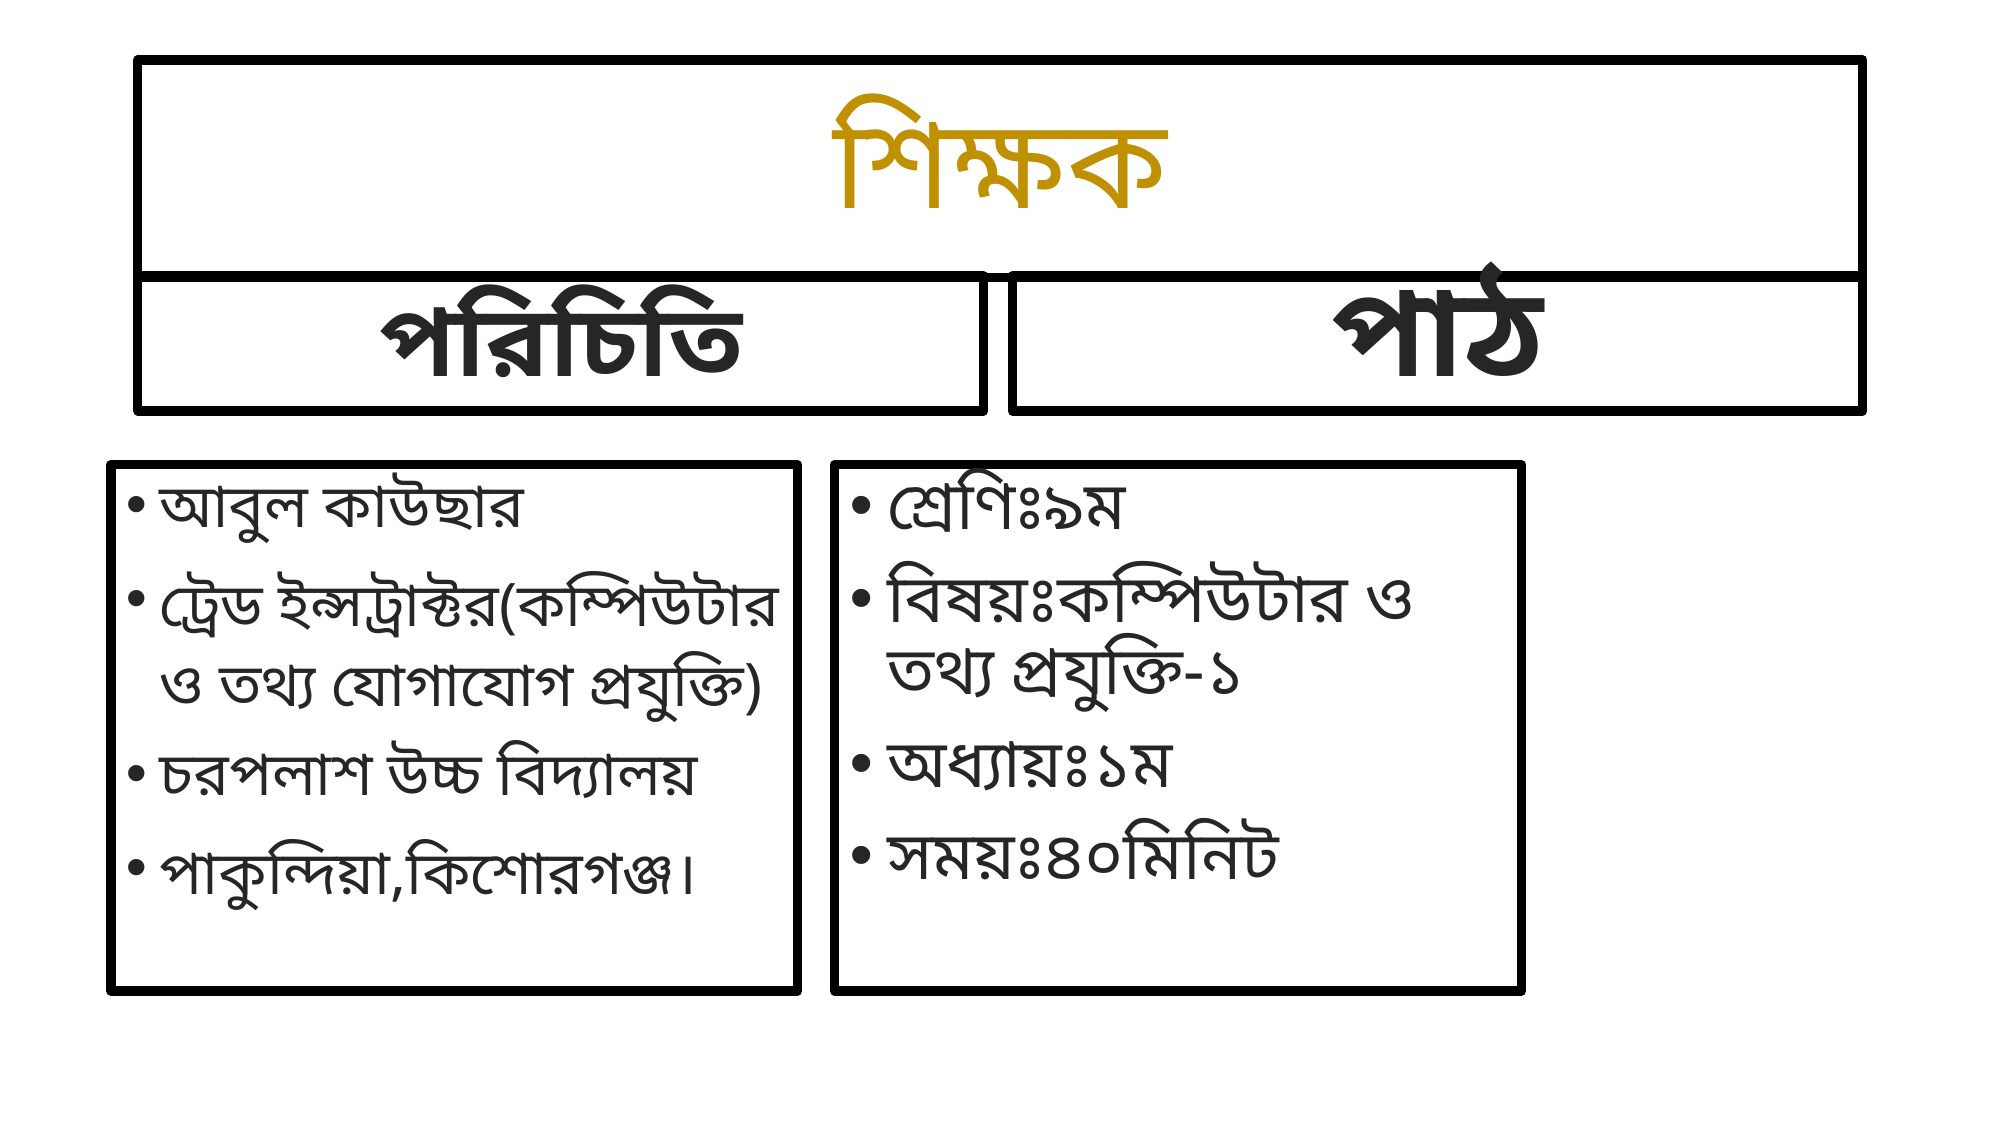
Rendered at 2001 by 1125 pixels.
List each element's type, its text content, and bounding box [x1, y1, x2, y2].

list আবুল কাউছার ট্রেড ইন্সট্রাক্টর(কম্পিউটার ও তথ্য যোগাযোগ প্রযুক্তি) চরপলাশ উচ্চ বিদ্যালয় পাকুন্দিয়া,কিশোরগঞ্জ। [110, 464, 798, 991]
list শ্রেণিঃ৯ম বিষয়ঃকম্পিউটার ও তথ্য প্রযুক্তি-১ অধ্যায়ঃ১ম সময়ঃ৪০মিনিট [834, 464, 1522, 991]
list পরিচিতি [137, 275, 984, 411]
list পাঠ [1012, 275, 1863, 411]
title শিক্ষক [137, 59, 1863, 278]
